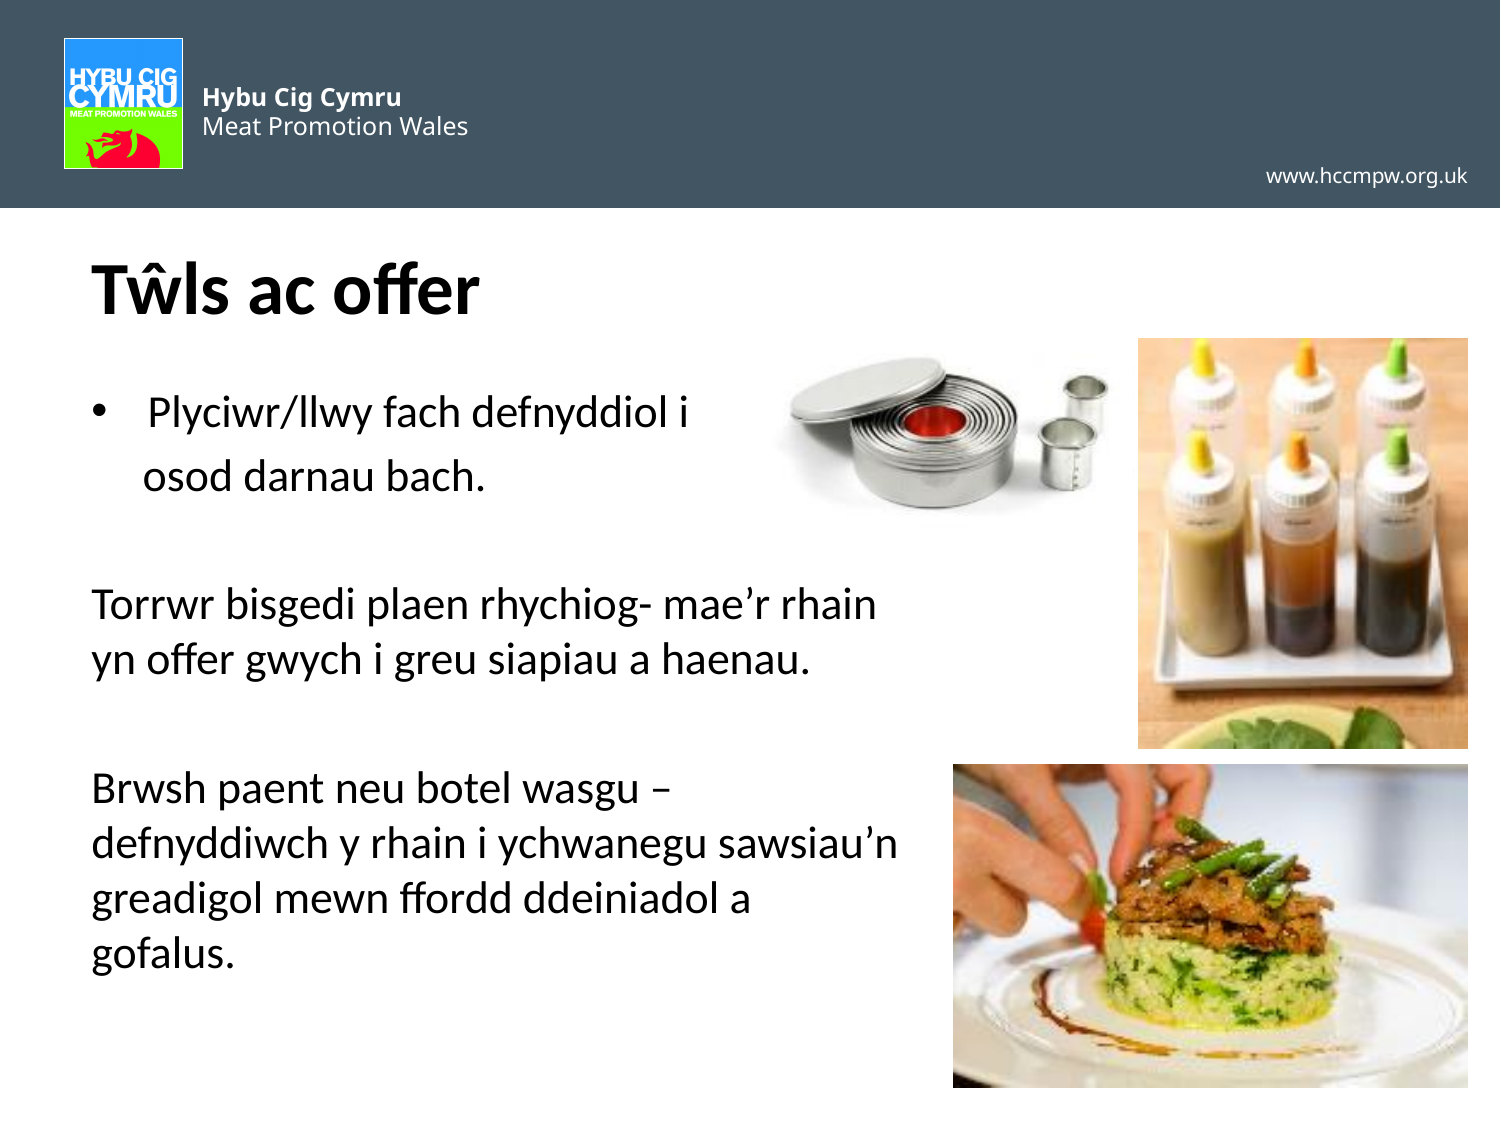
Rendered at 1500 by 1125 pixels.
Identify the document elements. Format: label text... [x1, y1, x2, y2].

list Plyciwr/llwy fach defnyddiol i osod darnau bach. Torrwr bisgedi plaen rhychiog- mae’r rhain yn offer gwych i greu siapiau a haenau. Brwsh paent neu botel wasgu – defnyddiwch y rhain i ychwanegu sawsiau’n greadigol mewn ffordd ddeiniadol a gofalus. [76, 374, 918, 1101]
title Tŵls ac offer [76, 231, 1427, 338]
picture [1138, 337, 1468, 750]
picture [771, 328, 1135, 532]
picture [65, 39, 182, 168]
picture [952, 764, 1468, 1088]
